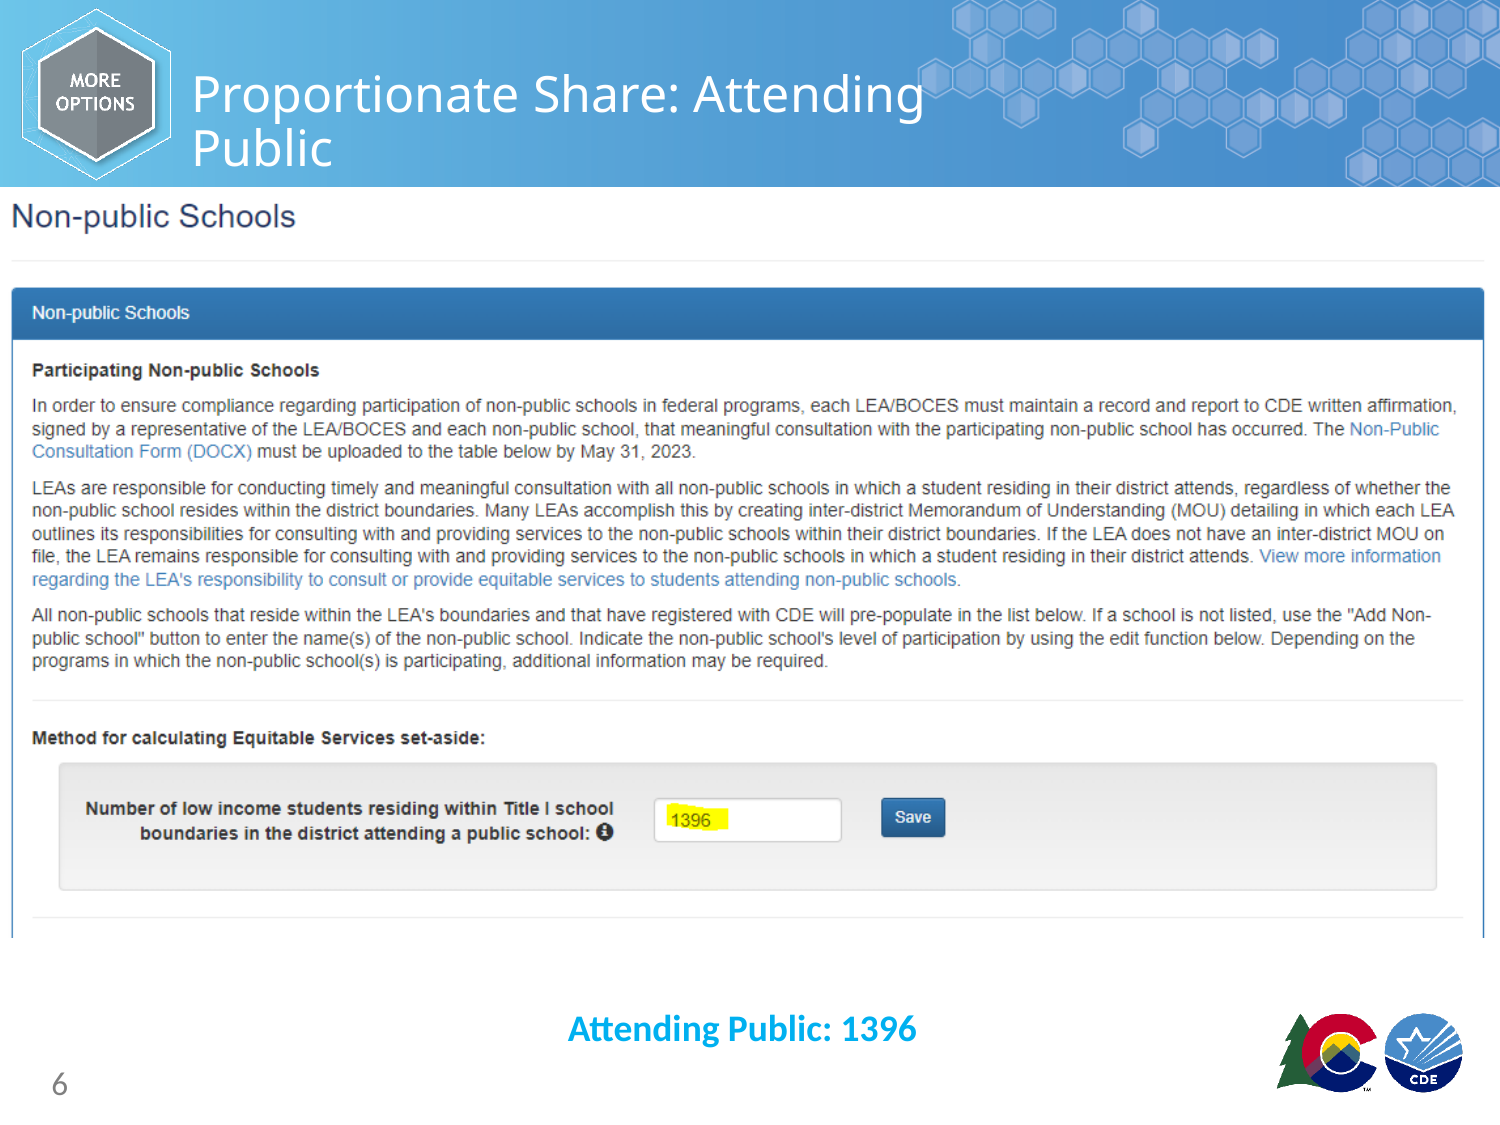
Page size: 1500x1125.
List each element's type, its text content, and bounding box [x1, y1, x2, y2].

picture [0, 0, 1500, 938]
title Proportionate Share: Attending Public [191, 68, 1038, 166]
slide_number 6 [36, 1054, 375, 1115]
picture [1275, 1012, 1463, 1093]
text_box Attending Public: 1396 [553, 996, 947, 1056]
